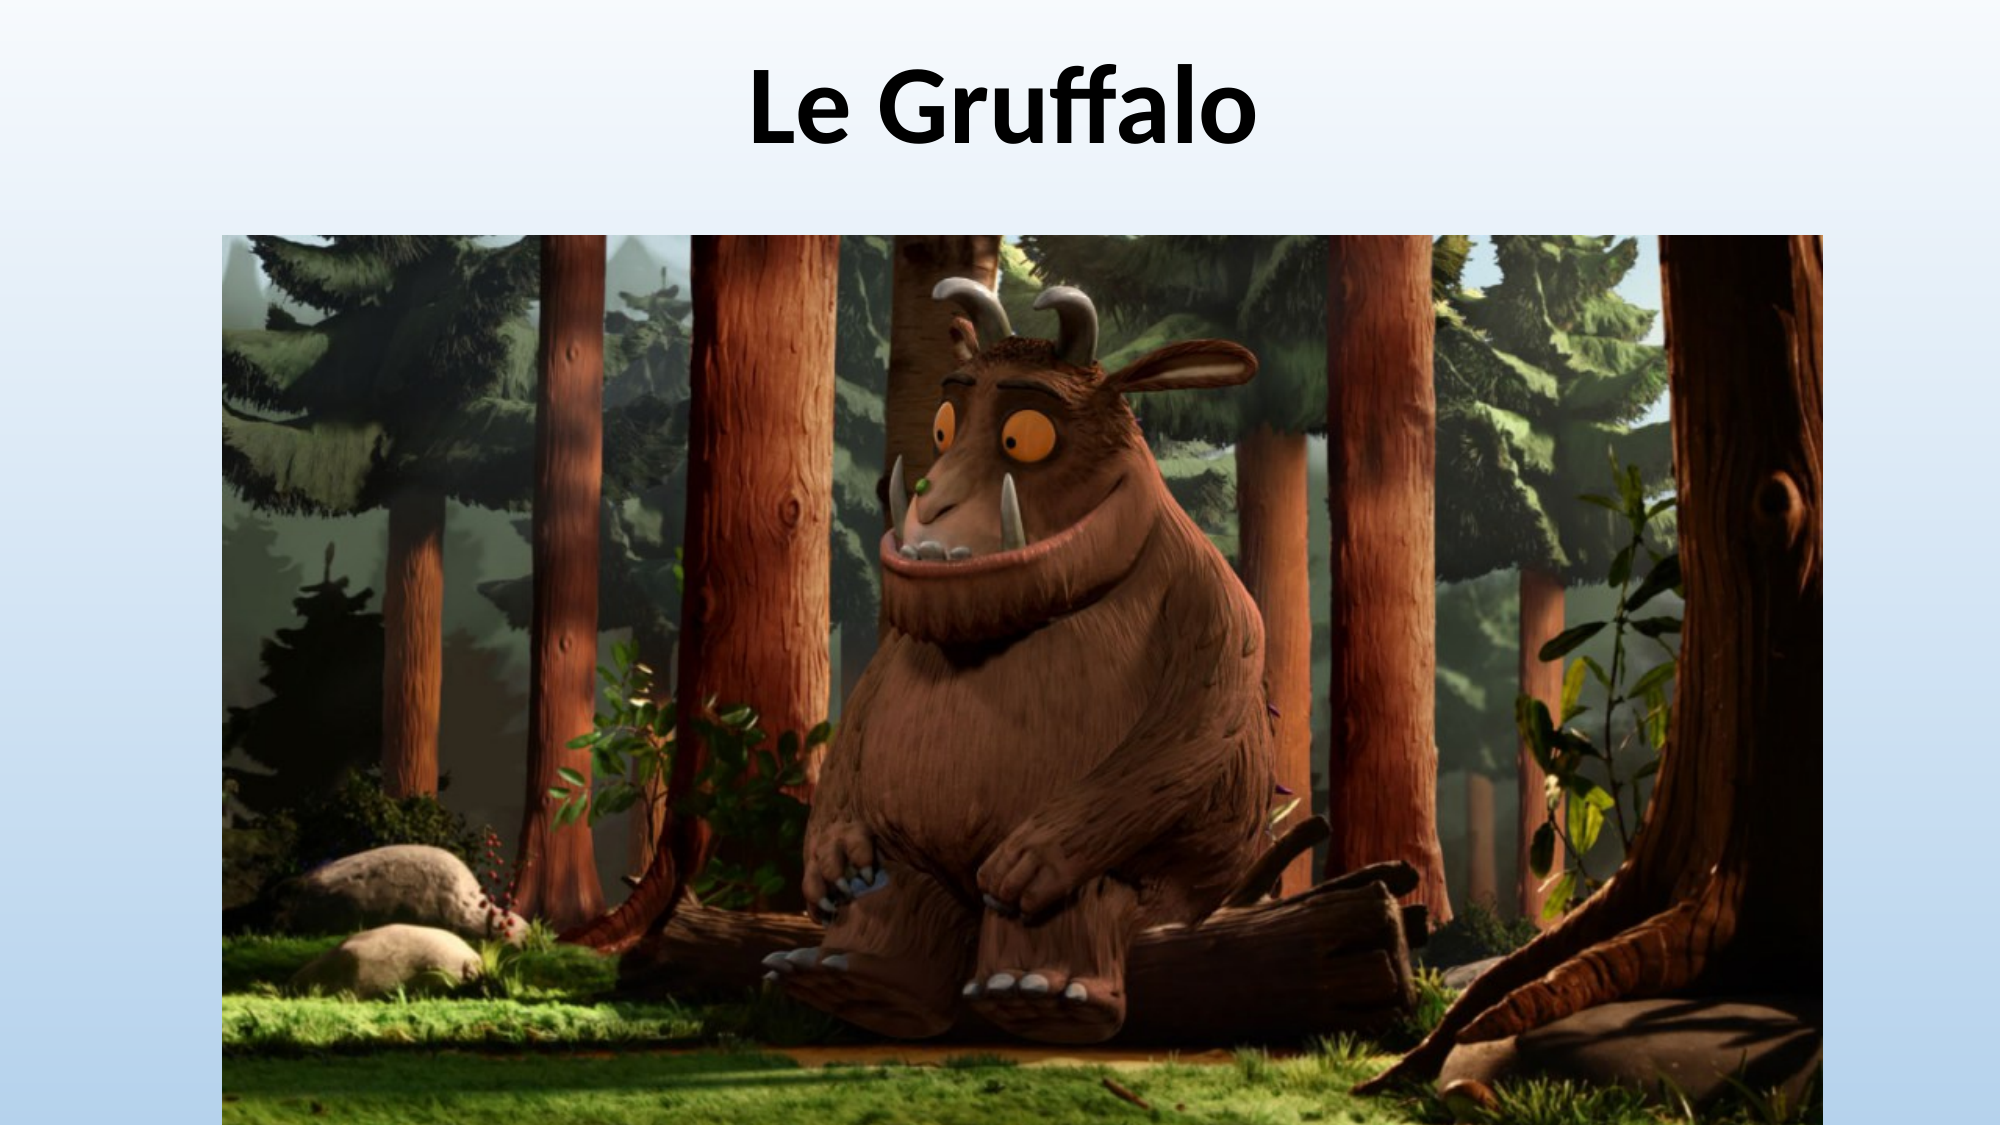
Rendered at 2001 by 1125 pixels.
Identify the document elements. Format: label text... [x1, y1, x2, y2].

picture [222, 235, 1823, 1125]
text_box Le Gruffalo [733, 23, 1275, 174]
